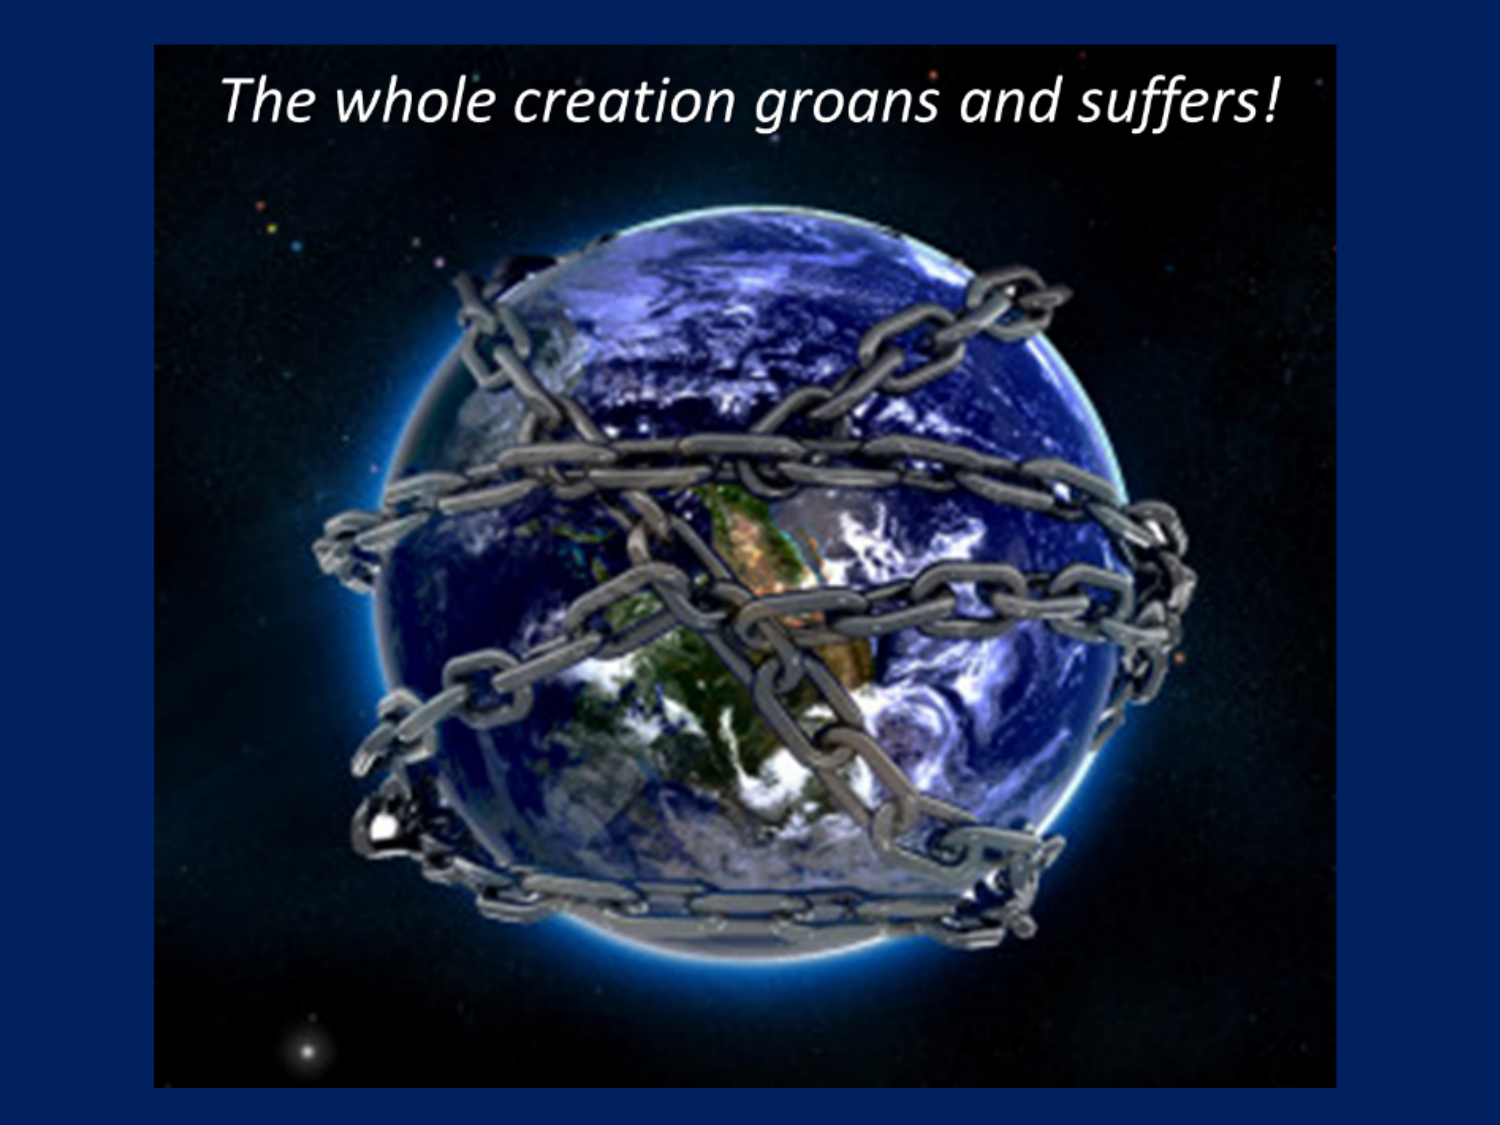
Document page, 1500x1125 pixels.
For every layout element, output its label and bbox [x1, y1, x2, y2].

picture [153, 37, 1347, 1088]
